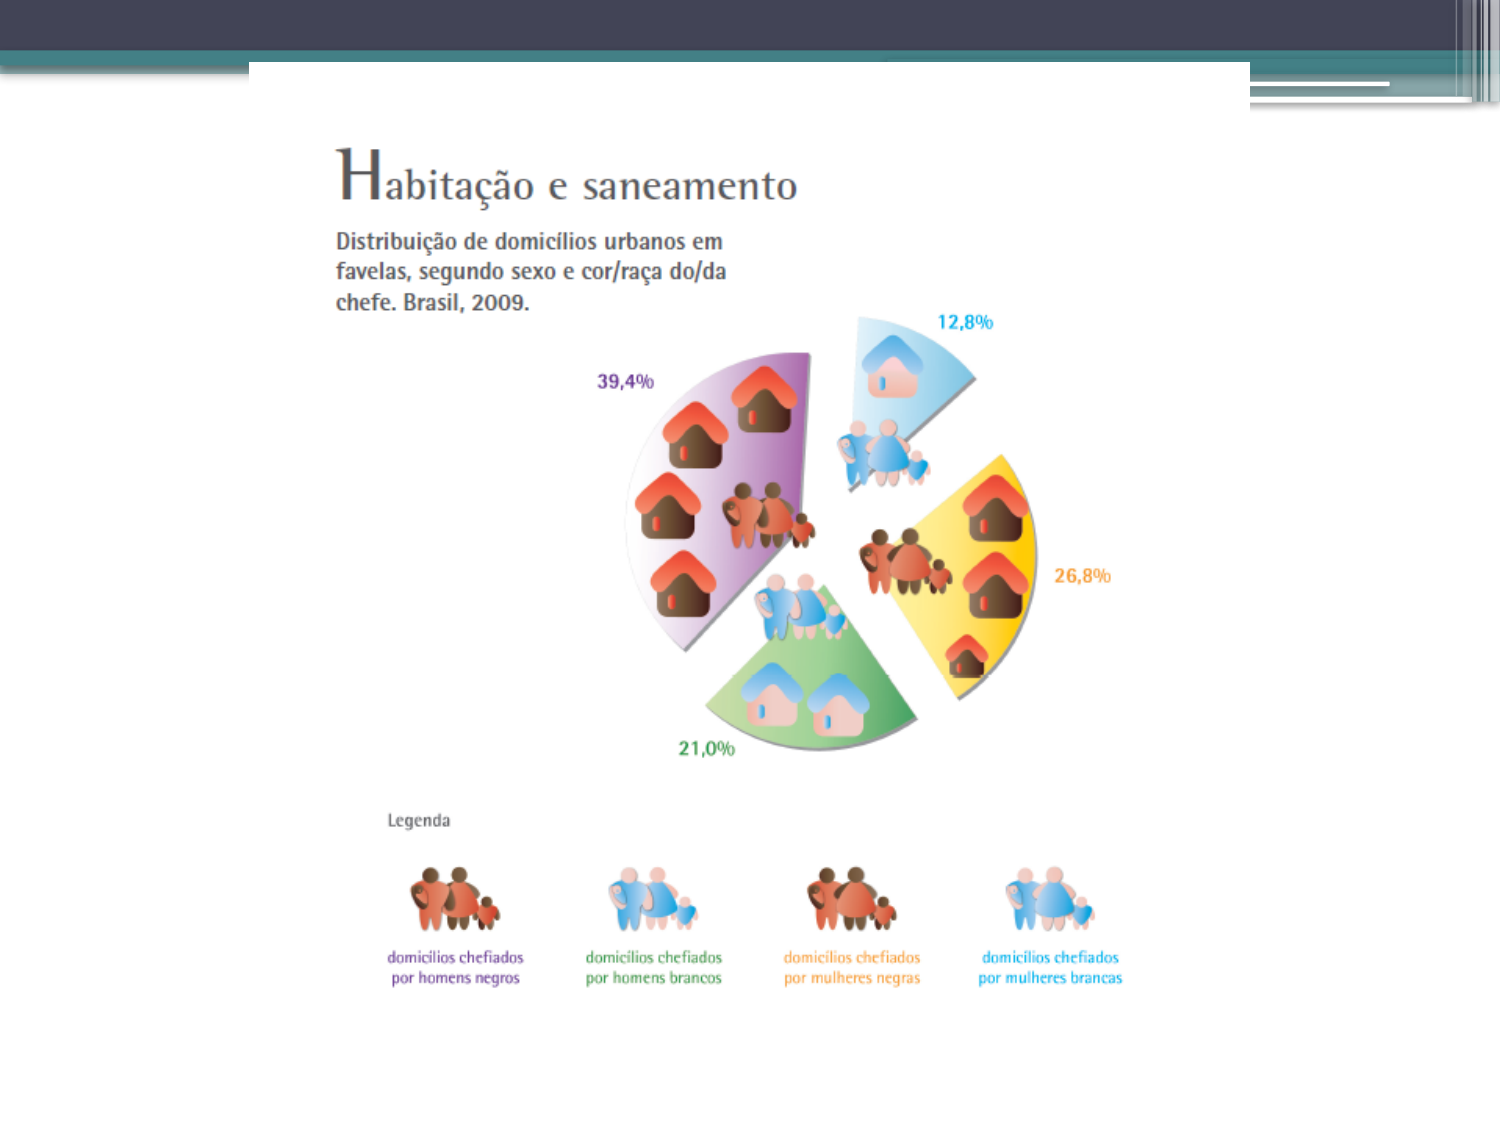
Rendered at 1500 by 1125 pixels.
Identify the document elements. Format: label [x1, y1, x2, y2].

picture [249, 62, 1251, 1063]
